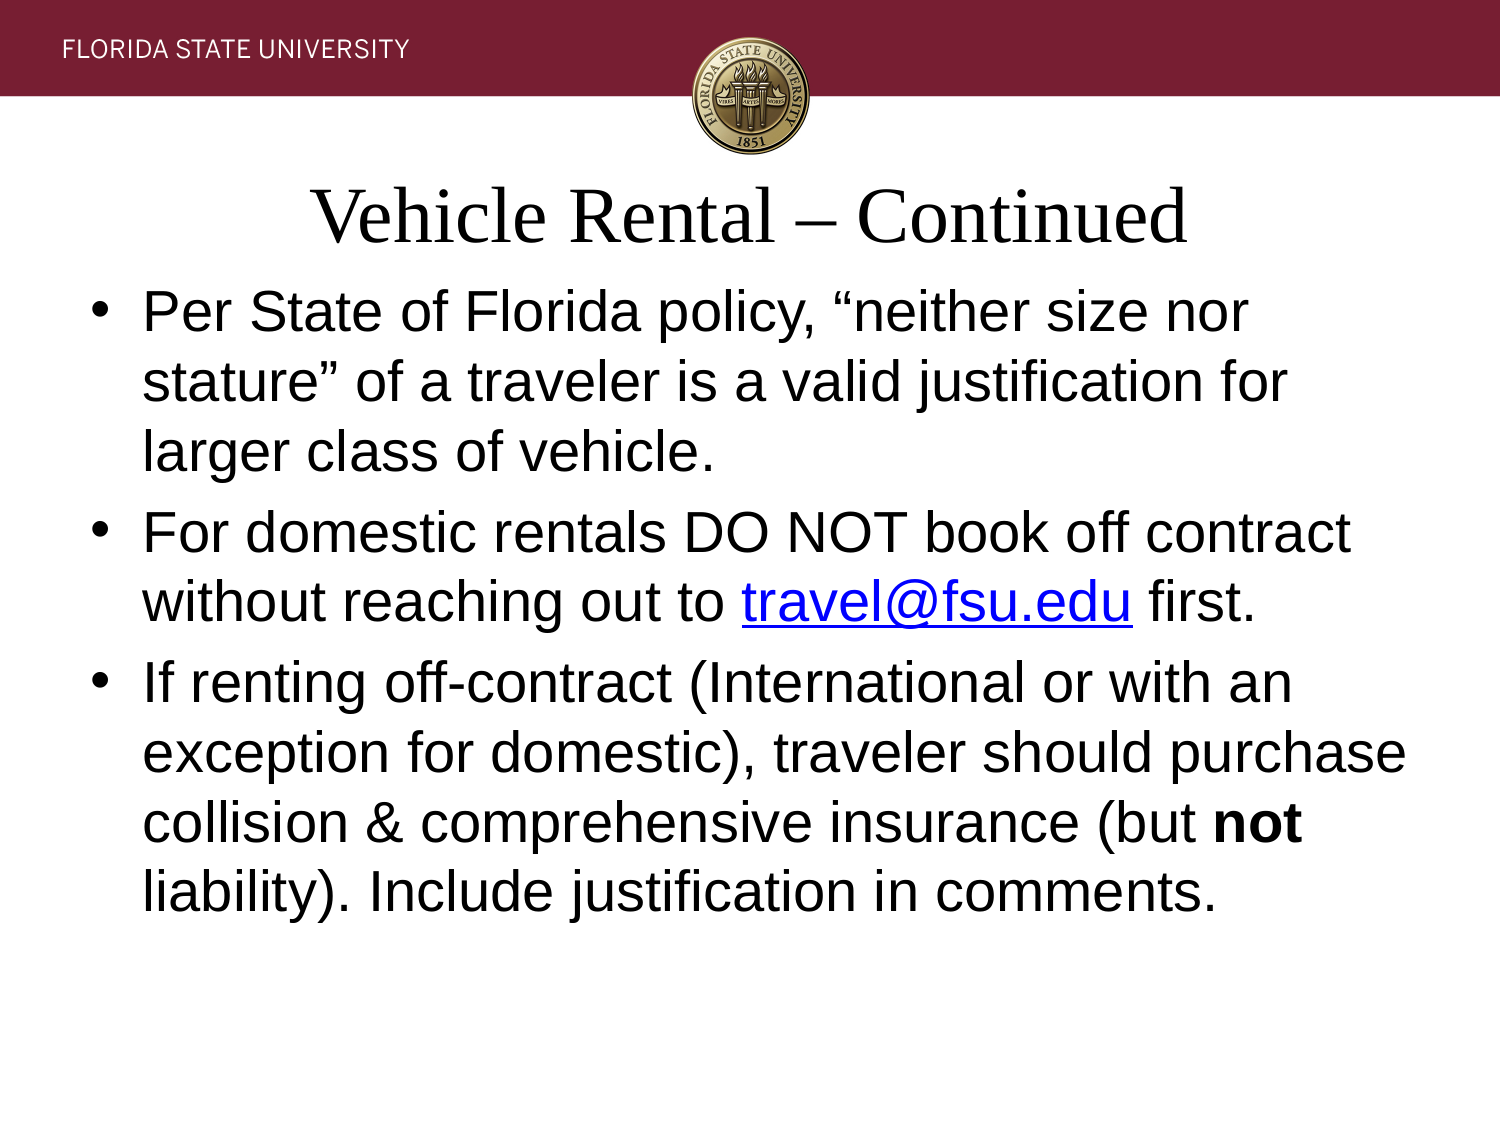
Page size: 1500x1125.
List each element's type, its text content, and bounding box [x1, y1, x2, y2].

list Per State of Florida policy, “neither size nor stature” of a traveler is a valid justification for larger class of vehicle. For domestic rentals DO NOT book off contract without reaching out to travel@fsu.edu first. If renting off-contract (International or with an exception for domestic), traveler should purchase collision & comprehensive insurance (but not liability). Include justification in comments. [75, 266, 1425, 992]
title Vehicle Rental – Continued [75, 154, 1425, 266]
picture [0, 0, 1500, 1125]
